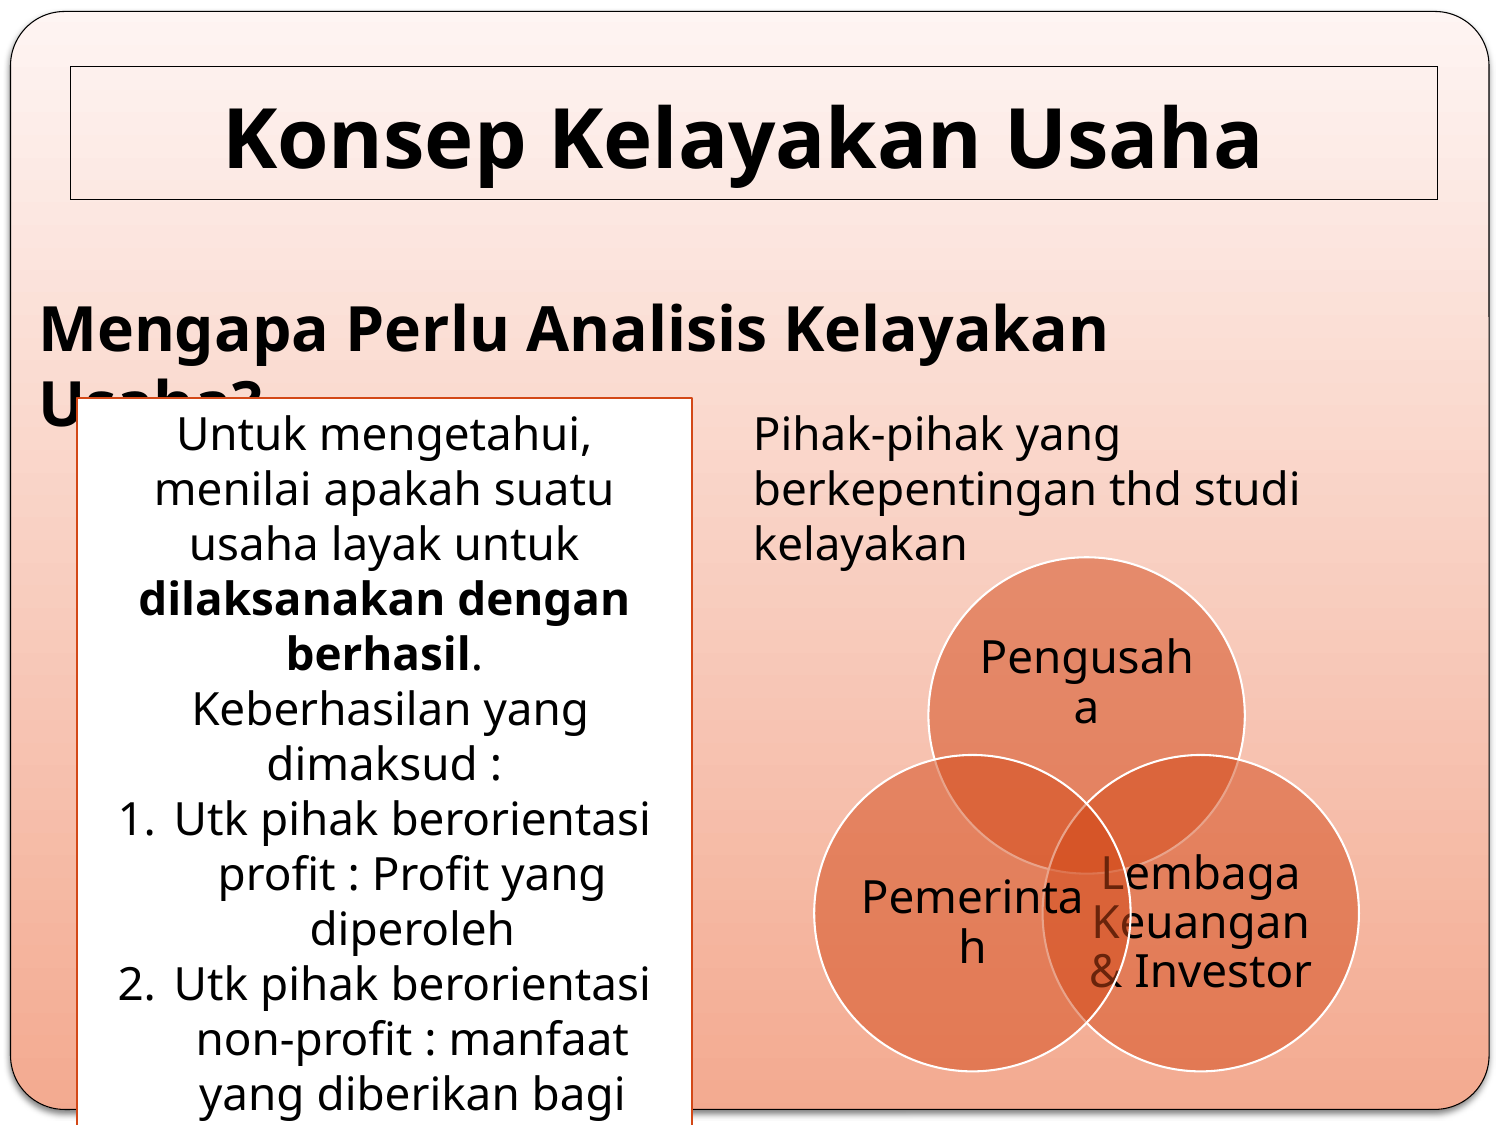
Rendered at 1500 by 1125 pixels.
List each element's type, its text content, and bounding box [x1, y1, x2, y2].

title Konsep Kelayakan Usaha [70, 66, 1438, 200]
text_box Mengapa Perlu Analisis Kelayakan Usaha? [23, 281, 1289, 446]
text_box Pihak-pihak yang berkepentingan thd studi kelayakan [738, 397, 1436, 548]
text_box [723, 550, 1451, 1079]
text_box Untuk mengetahui, menilai apakah suatu usaha layak untuk dilaksanakan dengan berhasil. Keberhasilan yang dimaksud : Utk pihak berorientasi profit : Profit yang diperoleh Utk pihak berorientasi non-profit : manfaat yang diberikan bagi masyarakat luas [76, 397, 693, 1125]
